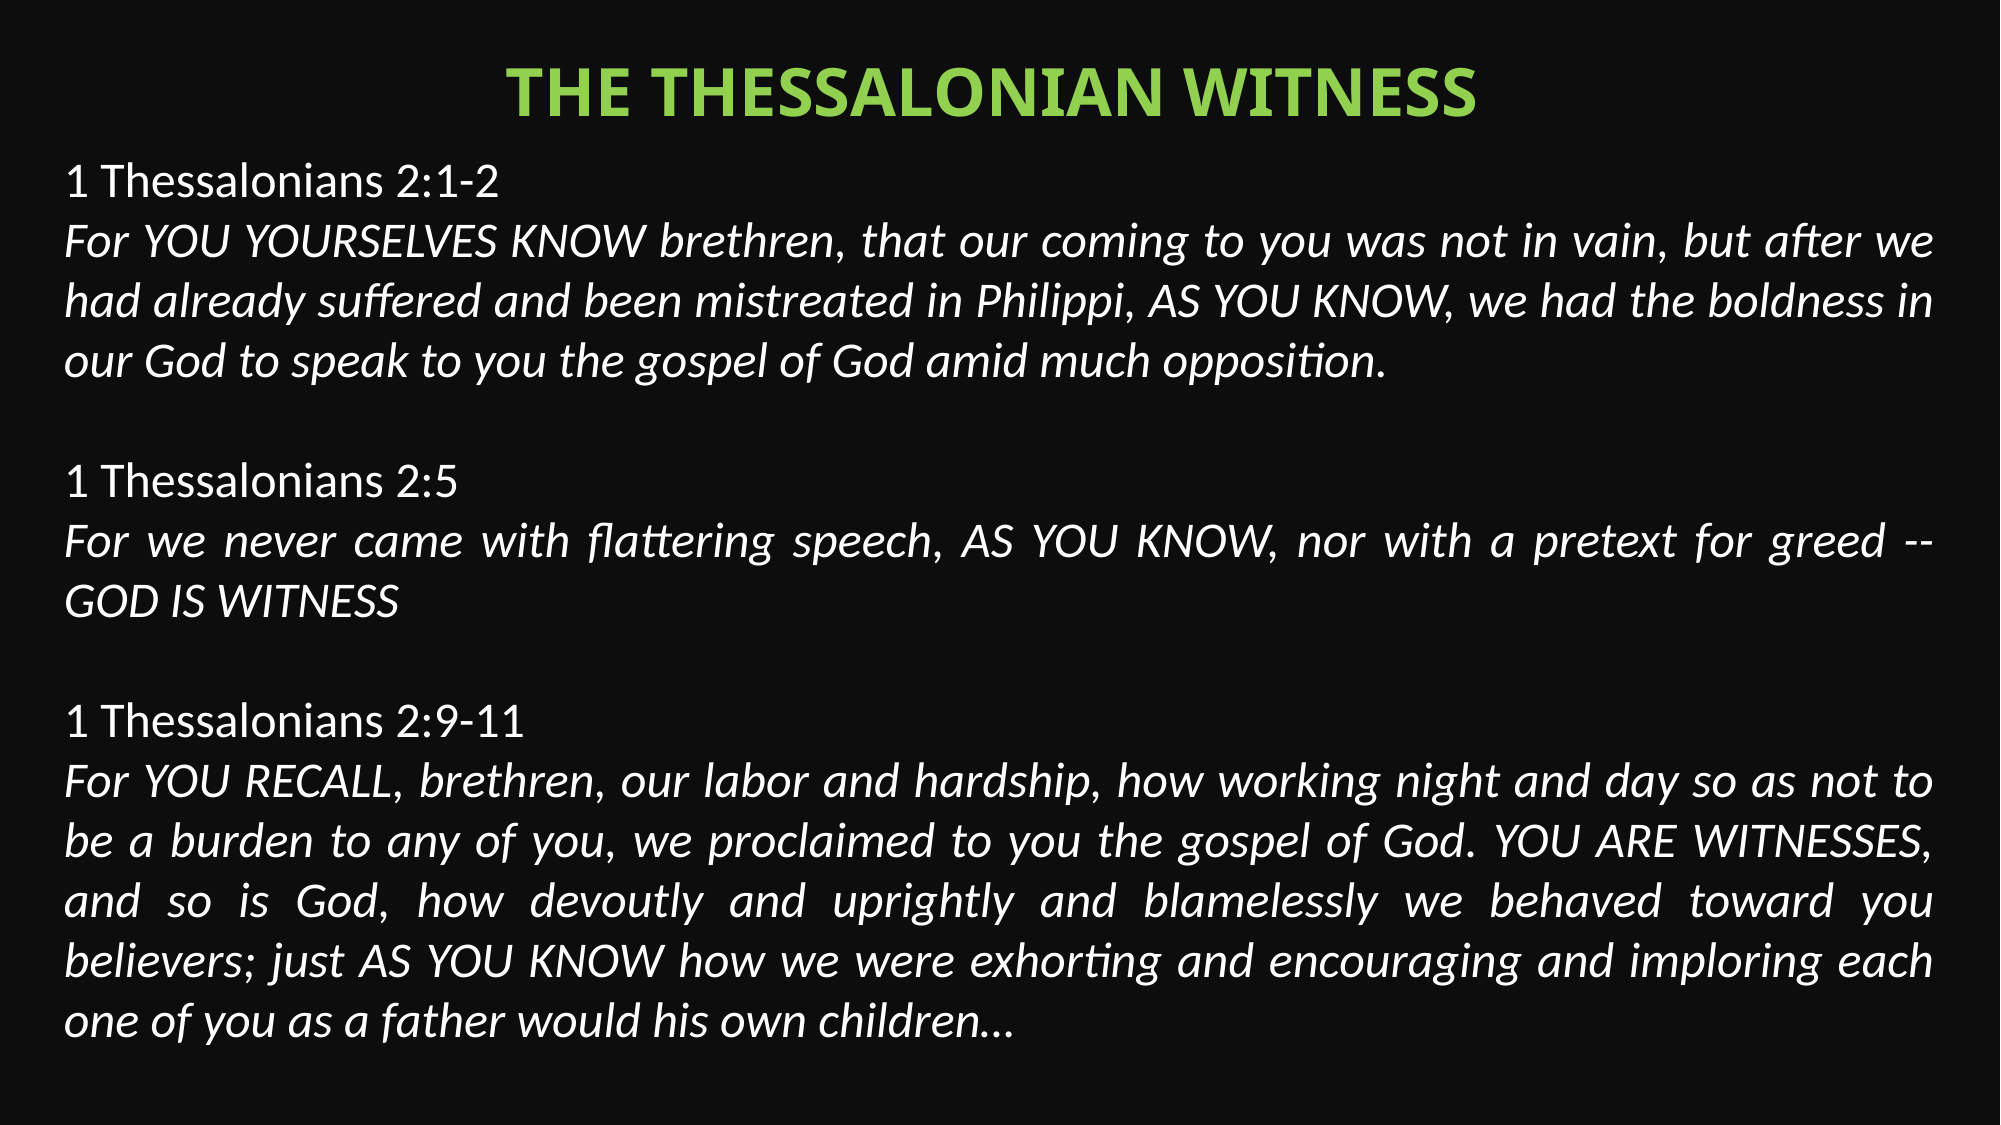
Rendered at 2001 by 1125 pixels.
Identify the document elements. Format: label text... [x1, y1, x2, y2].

text_box 1 Thessalonians 2:1-2 For YOU YOURSELVES KNOW brethren, that our coming to you was not in vain, but after we had already suffered and been mistreated in Philippi, AS YOU KNOW, we had the boldness in our God to speak to you the gospel of God amid much opposition. 1 Thessalonians 2:5 For we never came with flattering speech, AS YOU KNOW, nor with a pretext for greed -- GOD IS WITNESS 1 Thessalonians 2:9-11 For YOU RECALL, brethren, our labor and hardship, how working night and day so as not to be a burden to any of you, we proclaimed to you the gospel of God. YOU ARE WITNESSES, and so is God, how devoutly and uprightly and blamelessly we behaved toward you believers; just AS YOU KNOW how we were exhorting and encouraging and imploring each one of you as a father would his own children… [49, 139, 1951, 1055]
subtitle The Thessalonian Witness [34, 42, 1951, 184]
